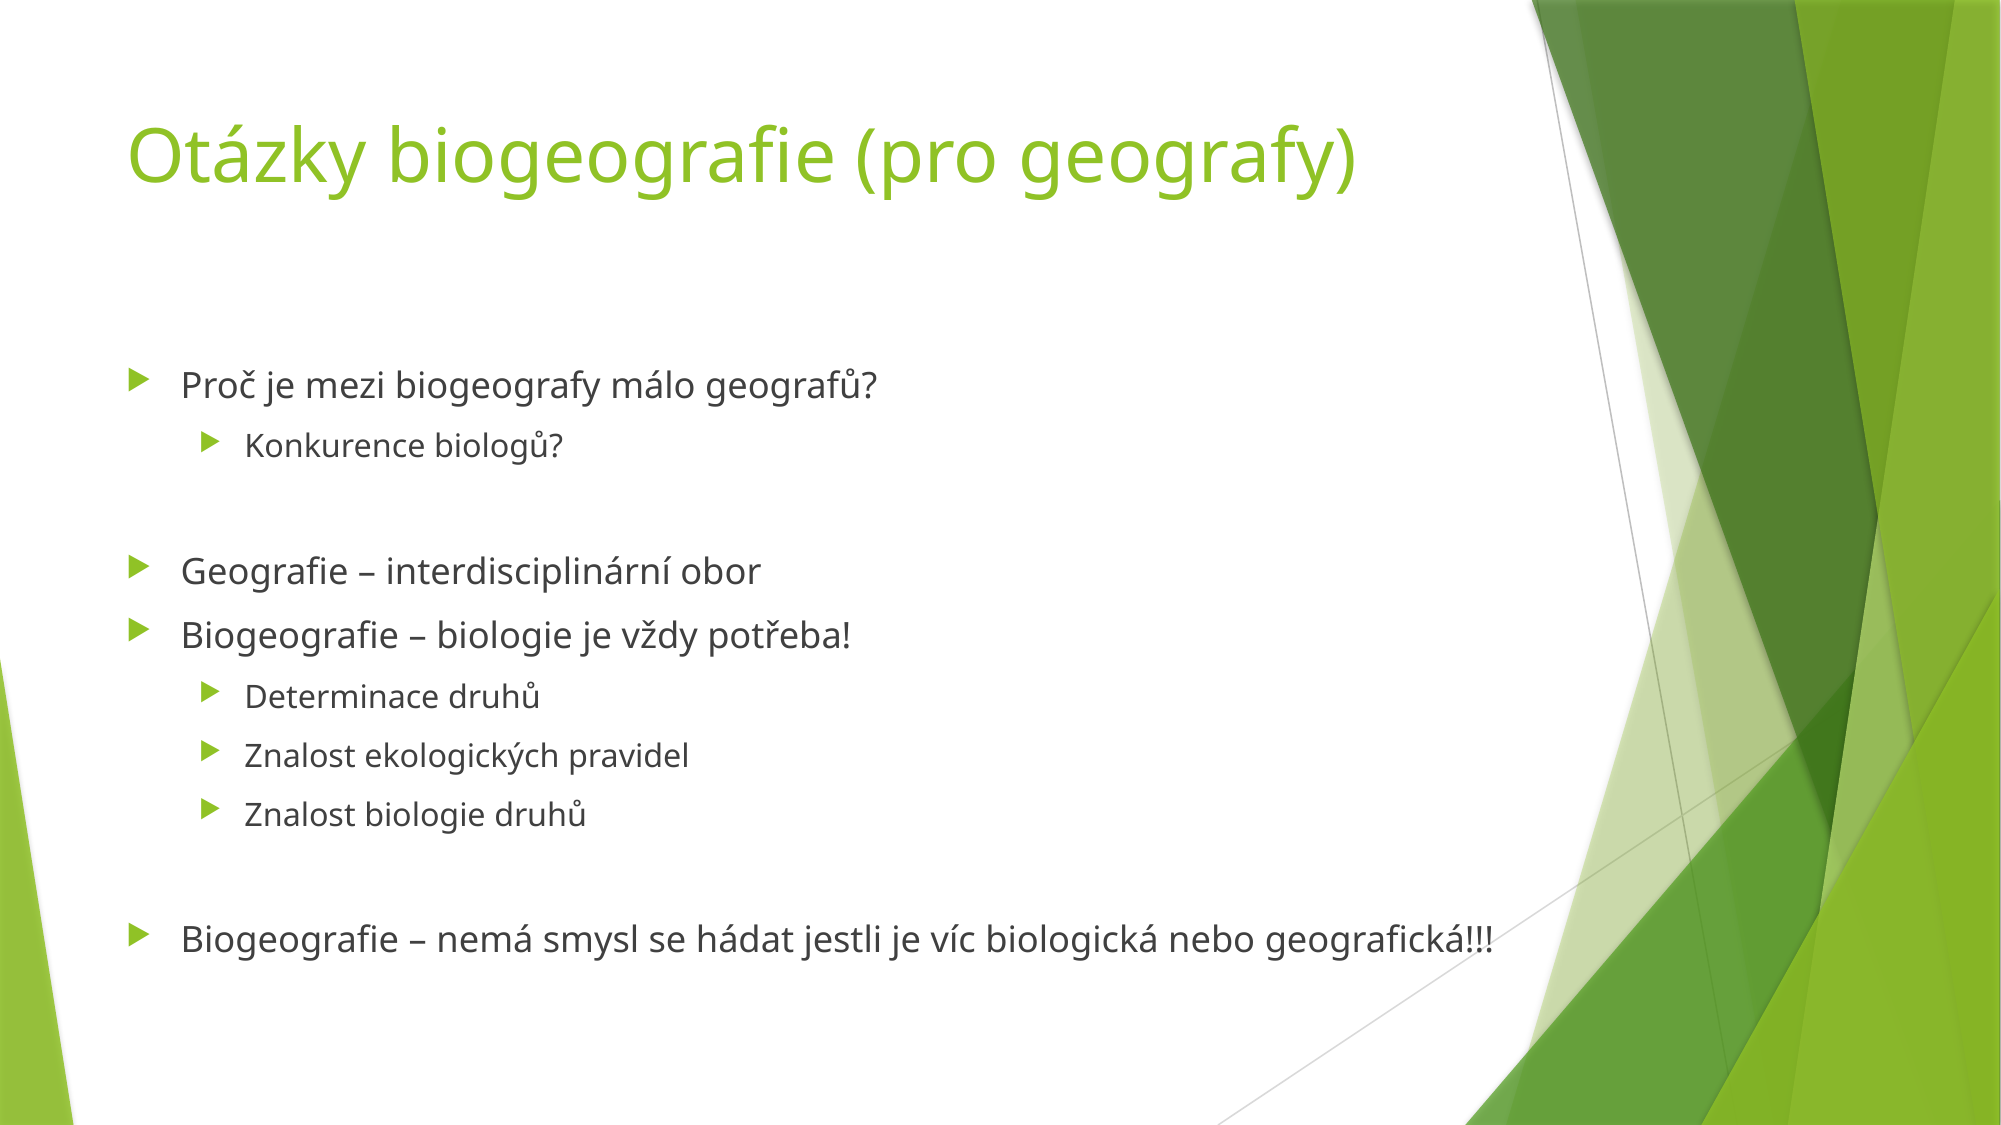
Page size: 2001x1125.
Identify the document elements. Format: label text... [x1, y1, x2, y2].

list Proč je mezi biogeografy málo geografů? Konkurence biologů? Geografie – interdisciplinární obor Biogeografie – biologie je vždy potřeba! Determinace druhů Znalost ekologických pravidel Znalost biologie druhů Biogeografie – nemá smysl se hádat jestli je víc biologická nebo geografická!!! [111, 354, 1522, 992]
title Otázky biogeografie (pro geografy) [111, 99, 1522, 317]
